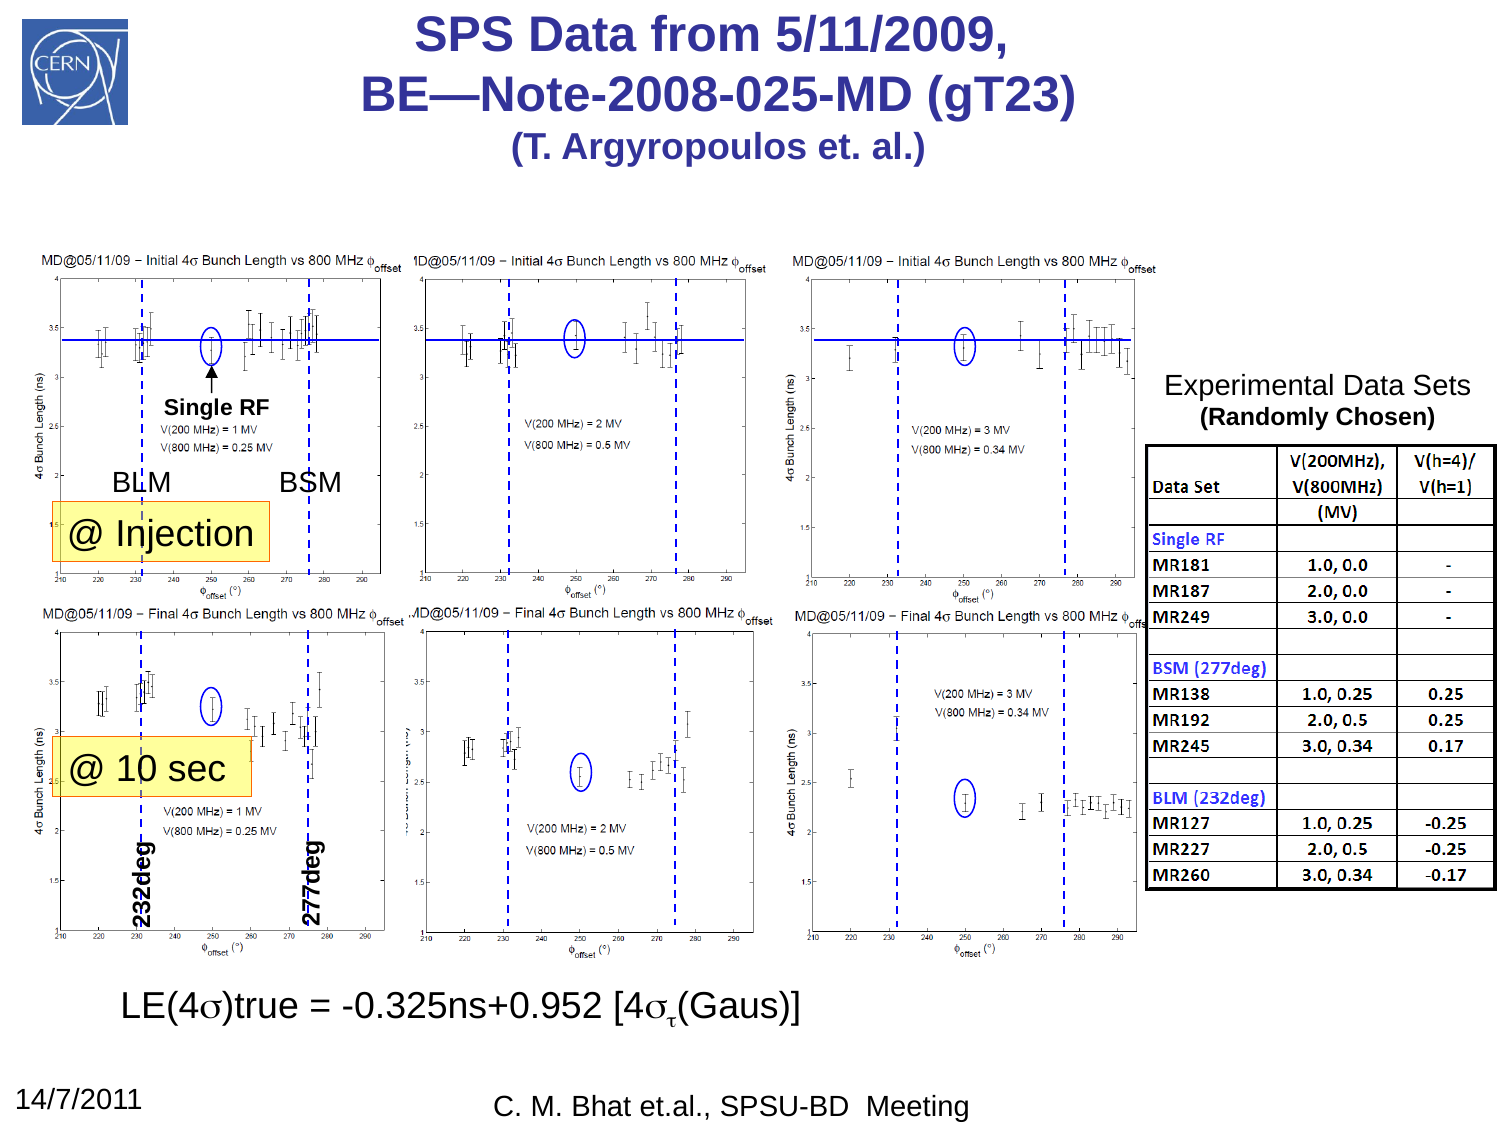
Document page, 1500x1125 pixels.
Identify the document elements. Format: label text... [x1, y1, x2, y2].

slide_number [0, 1073, 164, 1121]
text_box LE(4)true = -0.325ns+0.952 [4(Gaus)] [105, 985, 817, 1040]
picture [22, 19, 128, 125]
title SPS Data from 5/11/2009, BE—Note-2008-025-MD (gT23) (T. Argyropoulos et. al.) [162, 0, 1276, 169]
footer C. M. Bhat et.al., SPSU-BD Meeting [478, 1080, 1066, 1121]
text_box Experimental Data Sets (Randomly Chosen) [1175, 358, 1500, 438]
picture [1148, 446, 1494, 888]
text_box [22, 251, 1171, 977]
